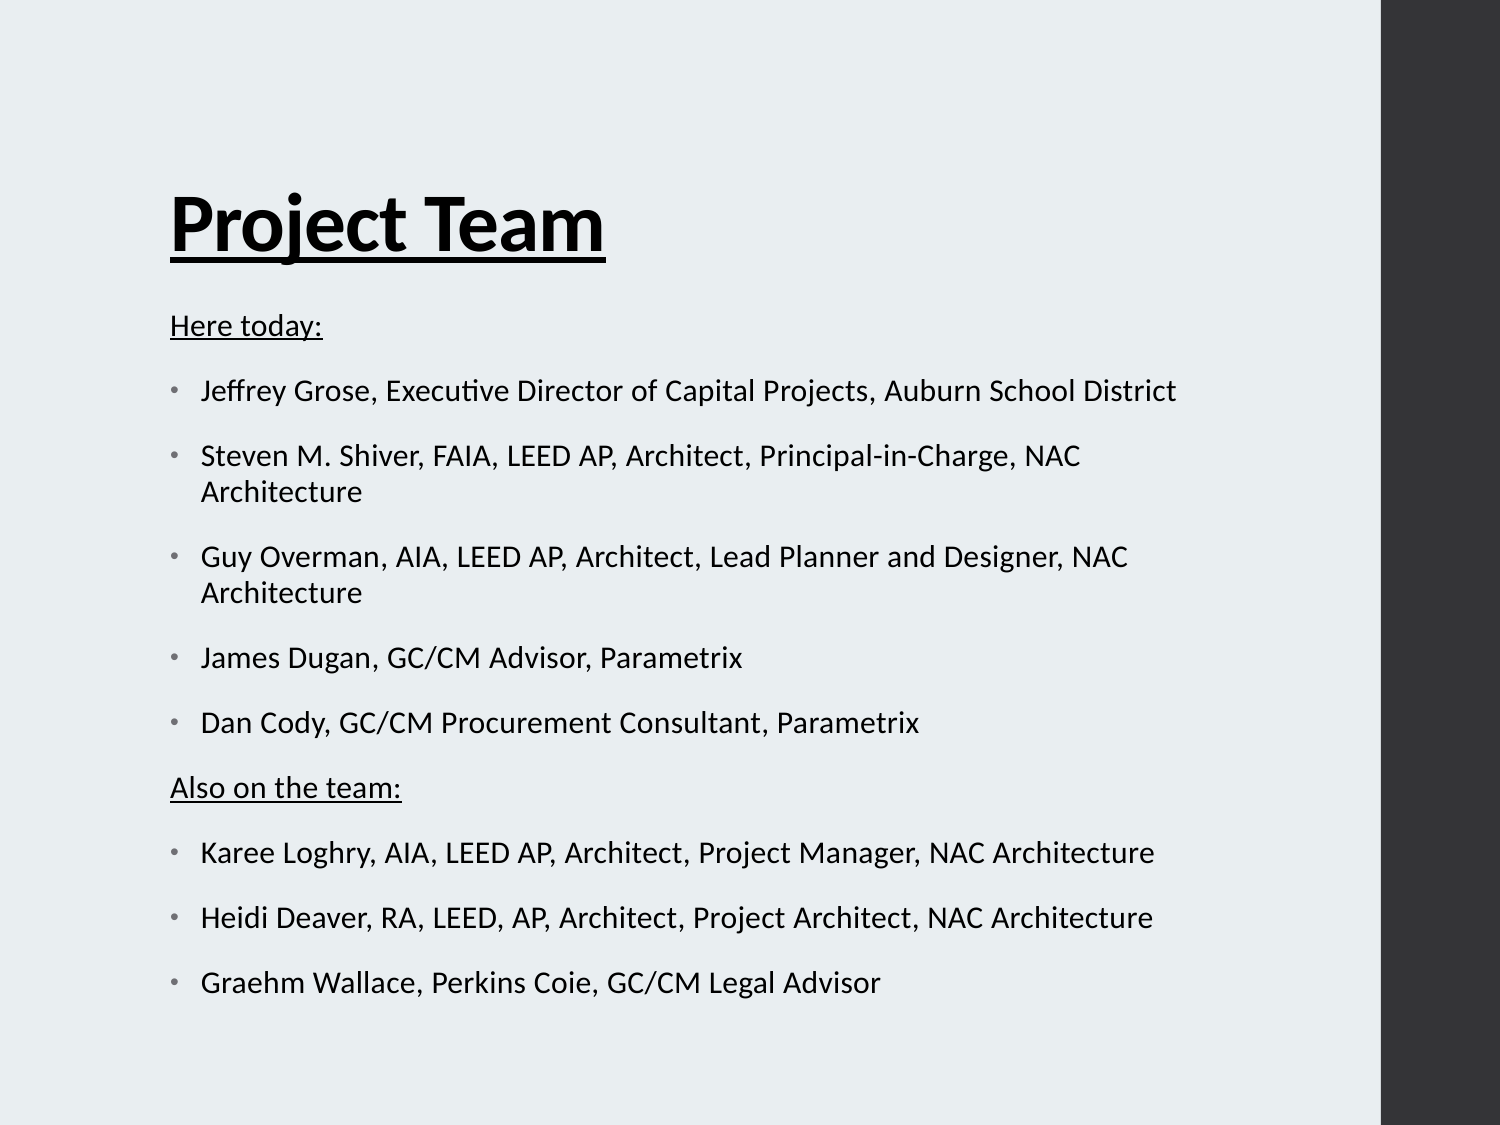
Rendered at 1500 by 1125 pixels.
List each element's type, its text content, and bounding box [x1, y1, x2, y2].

title Project Team [155, 60, 1348, 278]
list Here today: Jeffrey Grose, Executive Director of Capital Projects, Auburn School District Steven M. Shiver, FAIA, LEED AP, Architect, Principal-in-Charge, NAC Architecture Guy Overman, AIA, LEED AP, Architect, Lead Planner and Designer, NAC Architecture James Dugan, GC/CM Advisor, Parametrix Dan Cody, GC/CM Procurement Consultant, Parametrix Also on the team: Karee Loghry, AIA, LEED AP, Architect, Project Manager, NAC Architecture Heidi Deaver, RA, LEED, AP, Architect, Project Architect, NAC Architecture Graehm Wallace, Perkins Coie, GC/CM Legal Advisor [155, 299, 1213, 1014]
